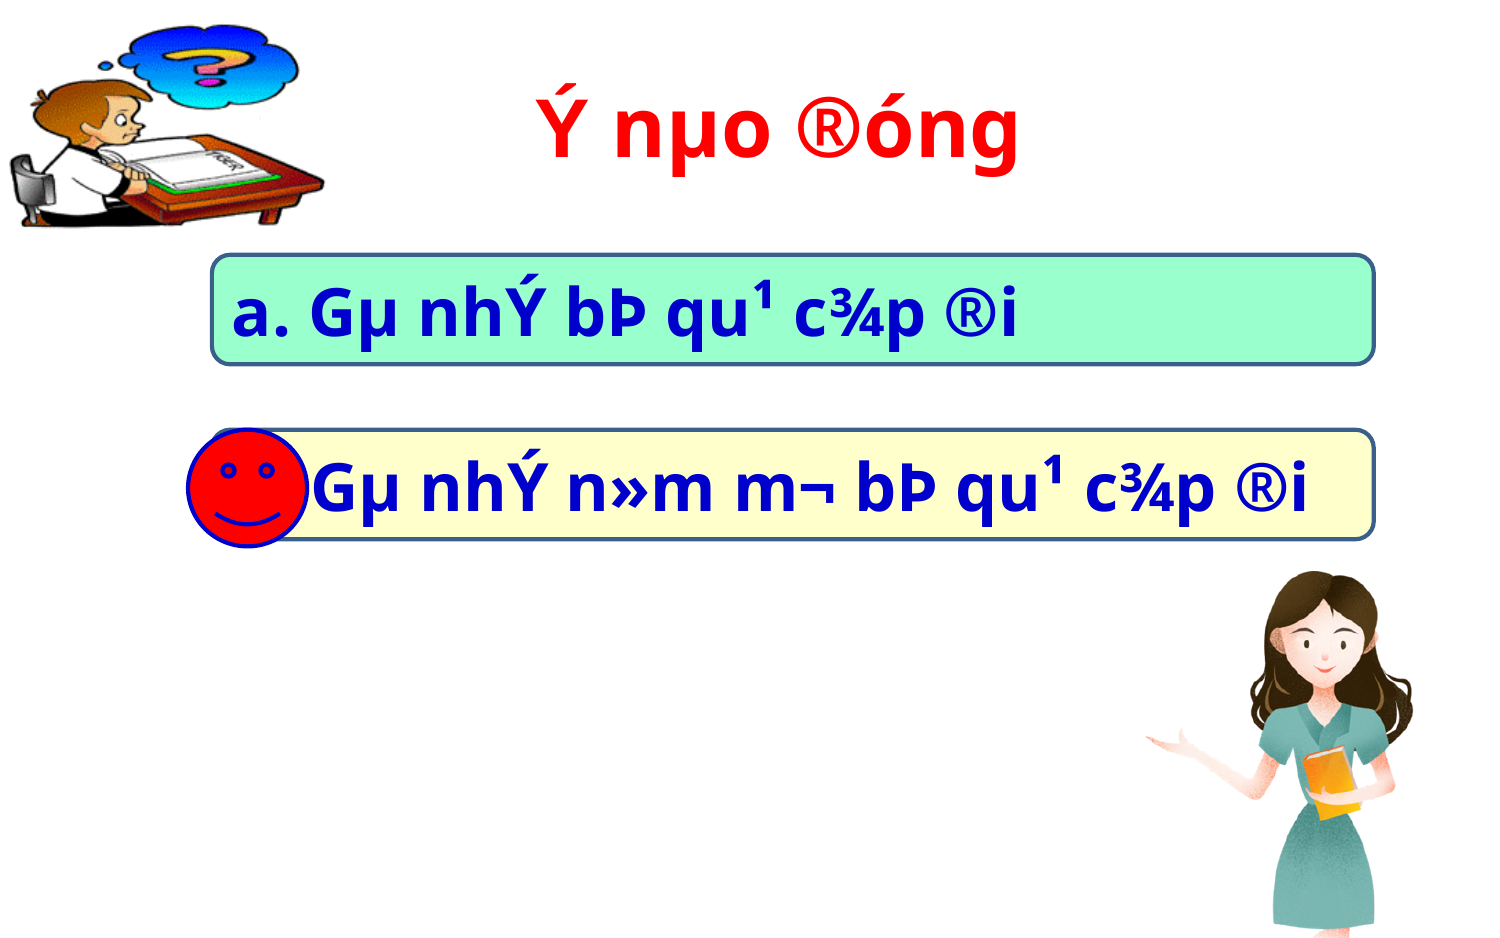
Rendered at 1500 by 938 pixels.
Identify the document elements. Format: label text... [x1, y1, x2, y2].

picture [1099, 571, 1485, 938]
picture [0, 19, 334, 234]
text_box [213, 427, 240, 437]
text_box b. Gµ nhÝ n»m m¬ bÞ qu¹ c¾p ®i [255, 427, 1376, 542]
text_box Ý nµo ®óng [369, 67, 1189, 182]
text_box a. Gµ nhÝ bÞ qu¹ c¾p ®i [209, 252, 1376, 367]
text_box [185, 427, 310, 549]
